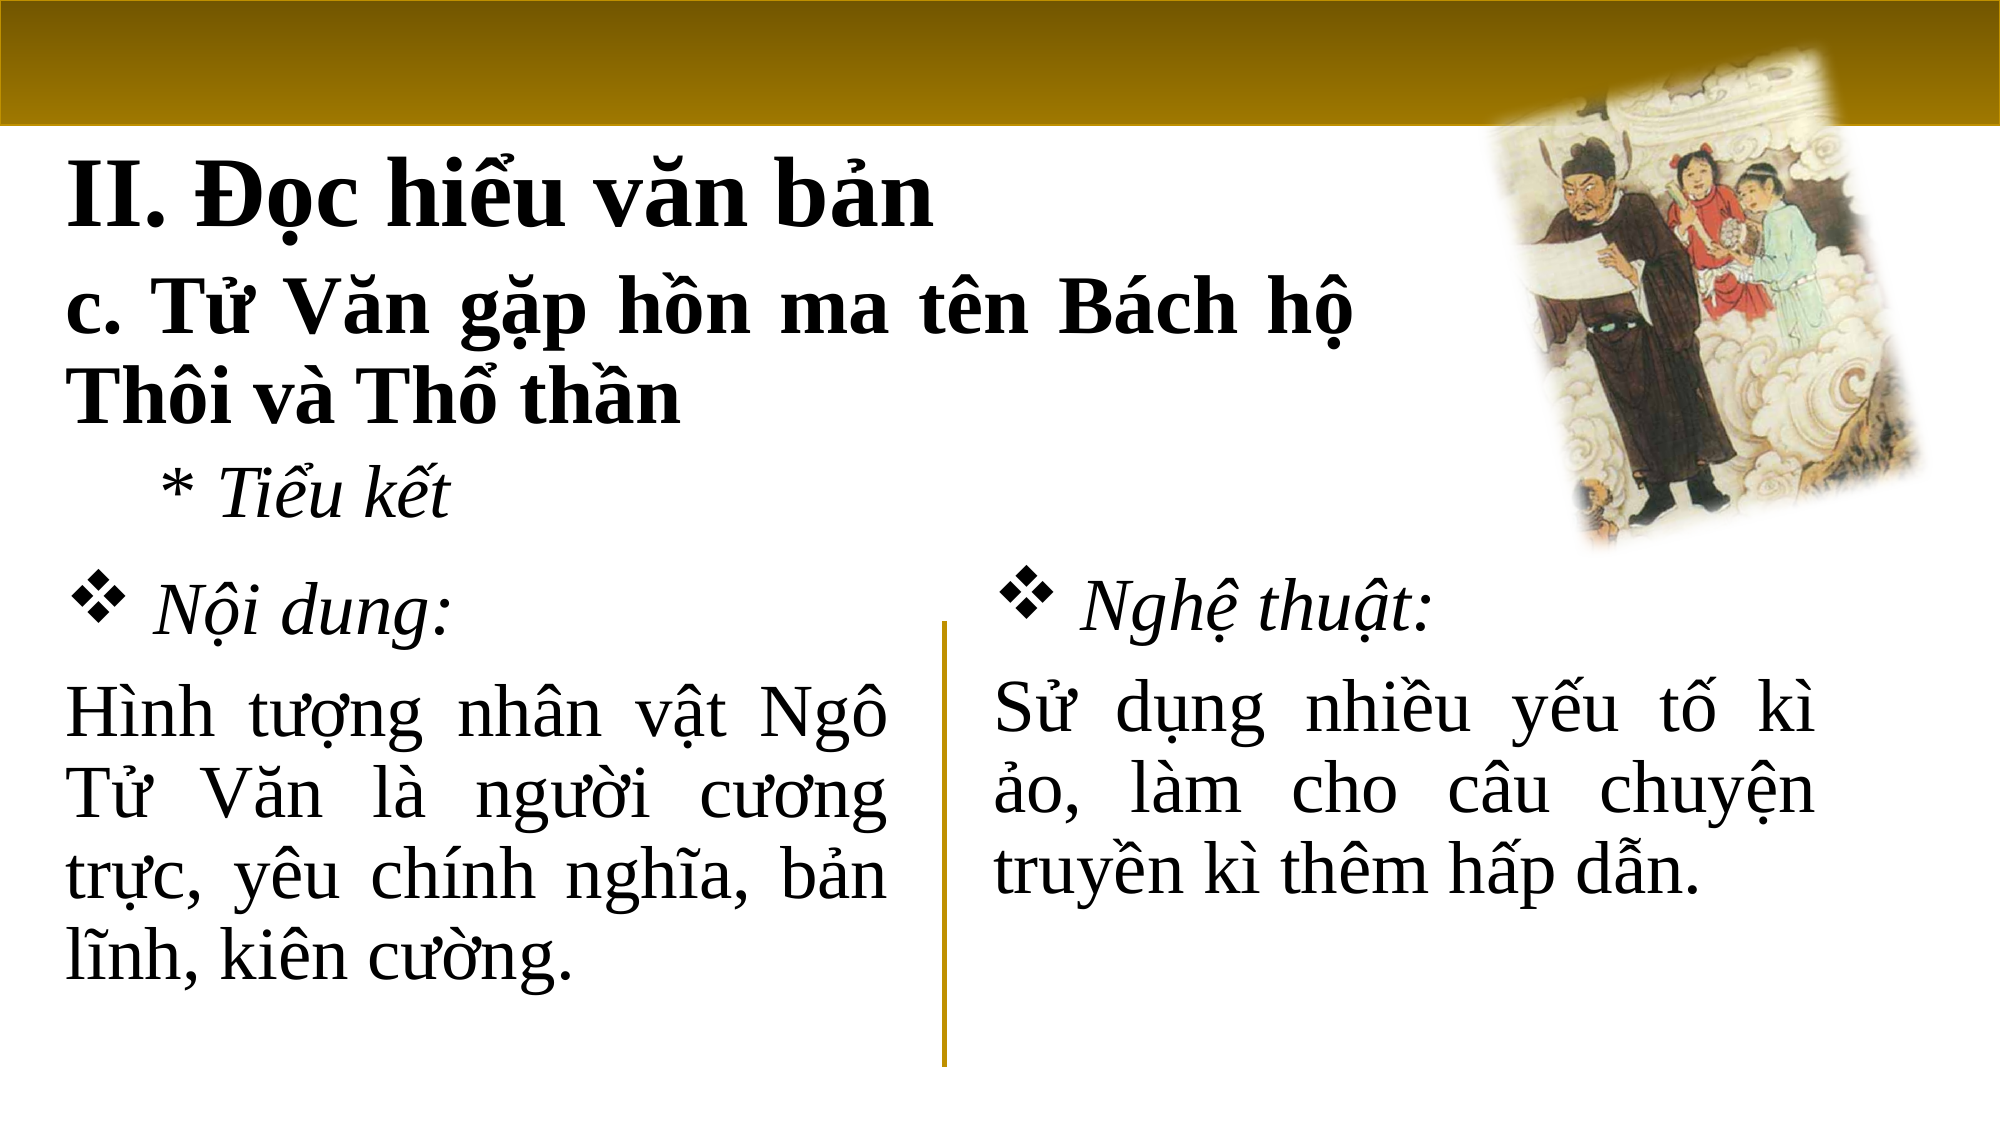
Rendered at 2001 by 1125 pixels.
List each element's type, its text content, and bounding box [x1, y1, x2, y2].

text_box [0, 0, 2000, 126]
picture [1509, 62, 1901, 530]
text_box Nội dung: Hình tượng nhân vật Ngô Tử Văn là người cương trực, yêu chính nghĩa, bản lĩnh, kiên cường. [50, 562, 905, 1125]
list c. Tử Văn gặp hồn ma tên Bách hộ Thôi và Thổ thần * Tiểu kết [50, 254, 1372, 558]
text_box Nghệ thuật: Sử dụng nhiều yếu tố kì ảo, làm cho câu chuyện truyền kì thêm hấp dẫn. [978, 557, 1832, 1121]
title II. Đọc hiểu văn bản [50, 108, 1518, 262]
